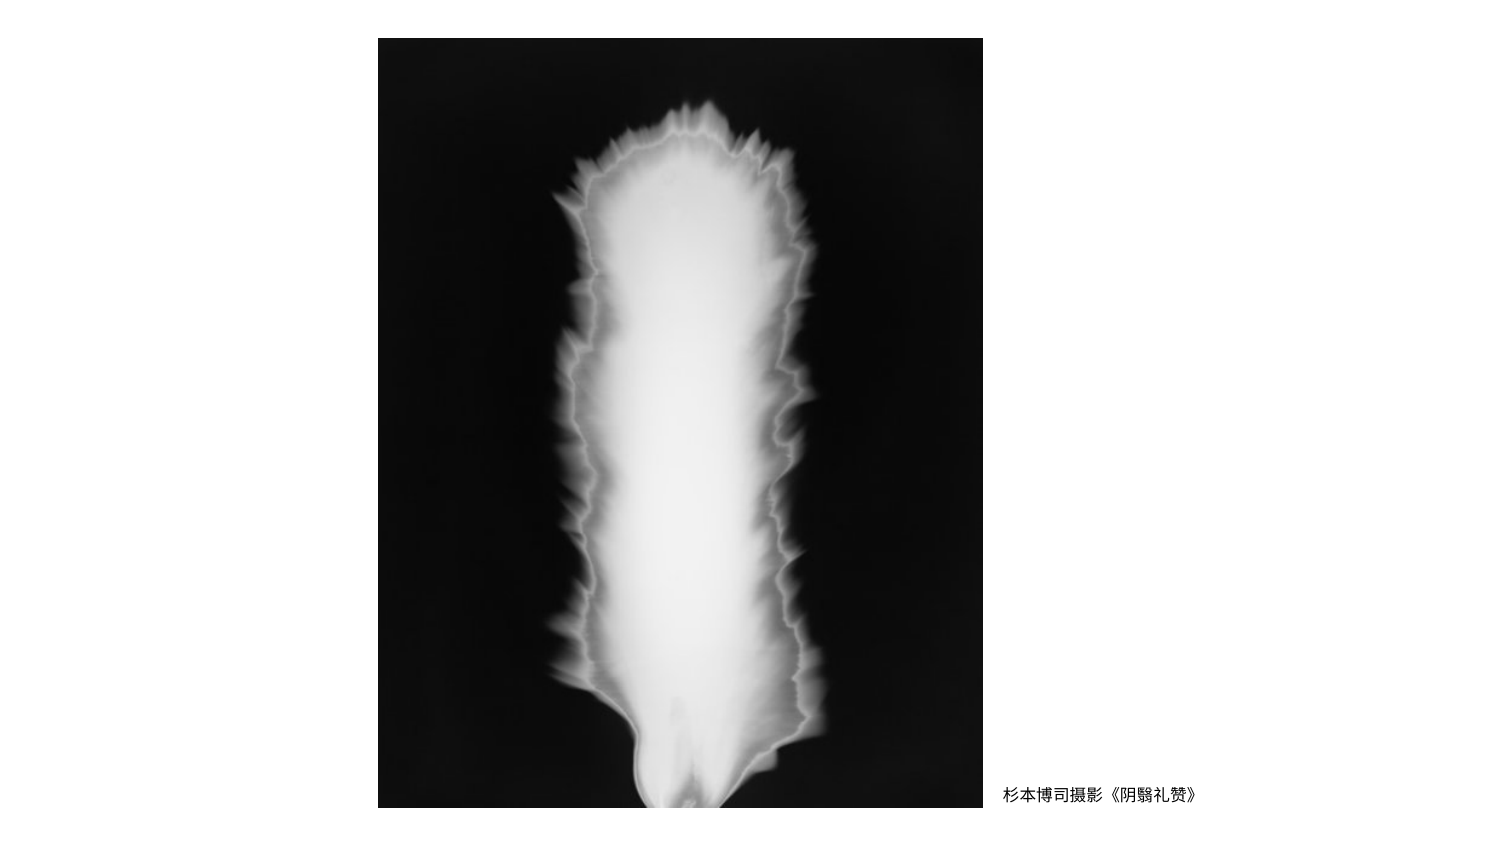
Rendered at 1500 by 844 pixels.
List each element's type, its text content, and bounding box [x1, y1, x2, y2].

picture [378, 37, 984, 808]
text_box 杉本博司摄影《阴翳礼赞》 [988, 777, 1224, 813]
